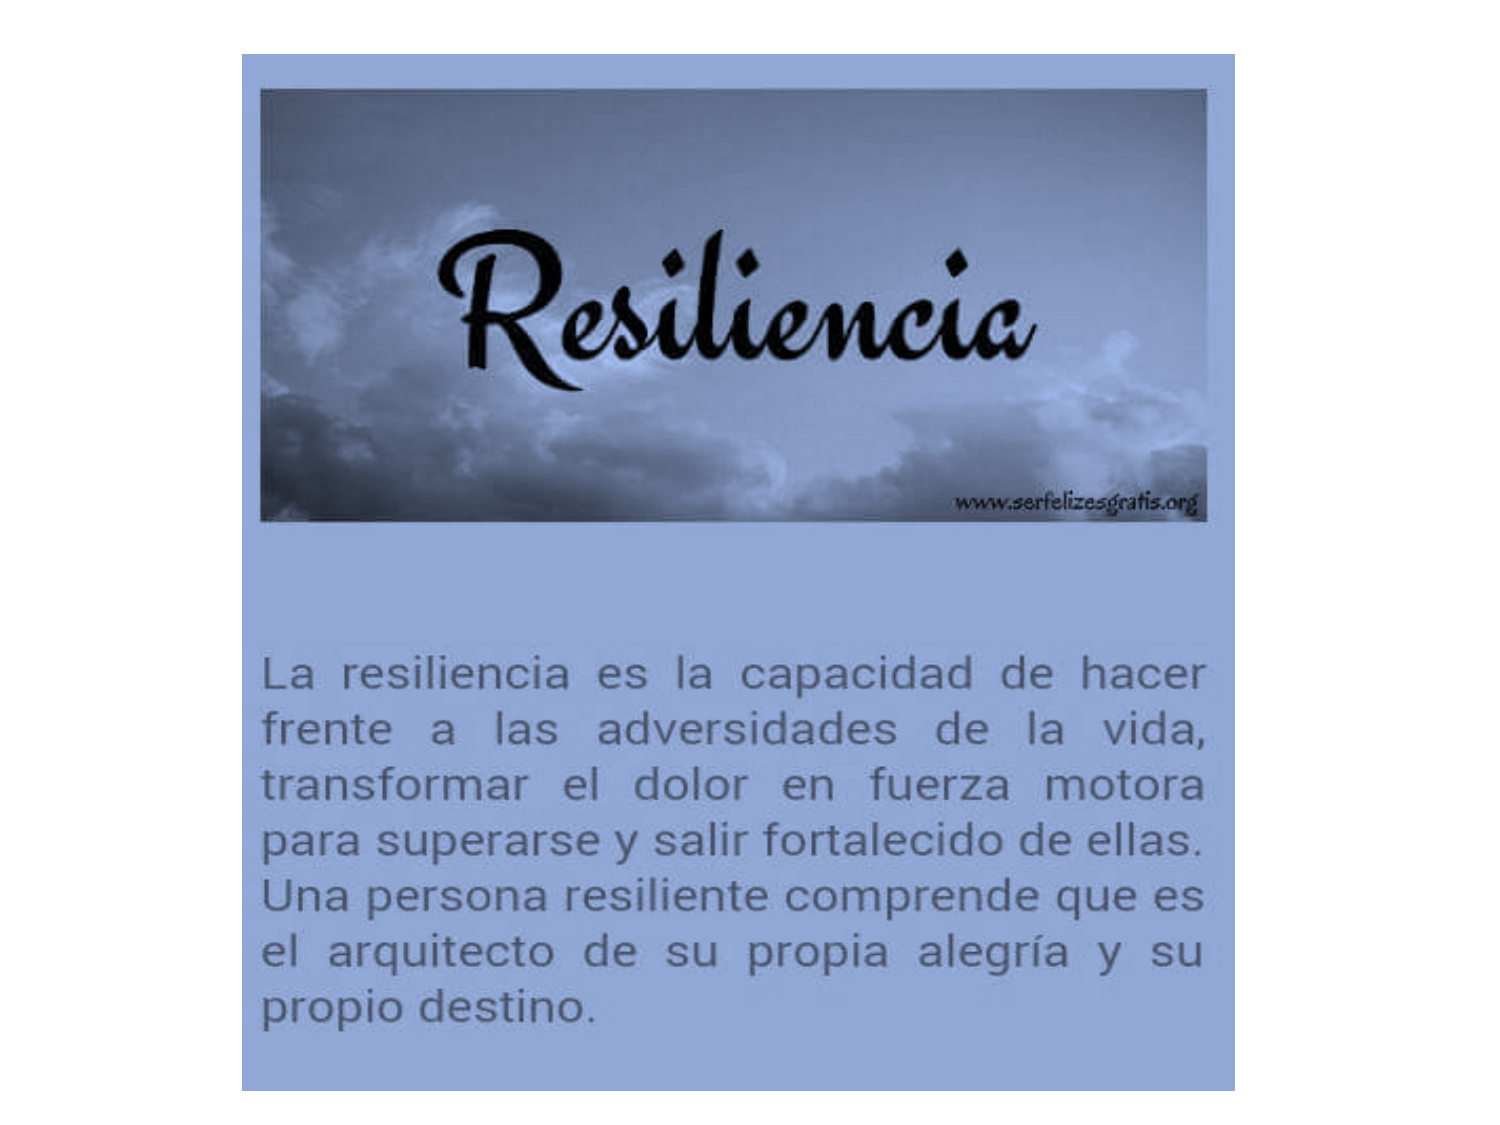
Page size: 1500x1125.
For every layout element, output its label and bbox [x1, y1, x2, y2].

picture [241, 54, 1235, 1091]
